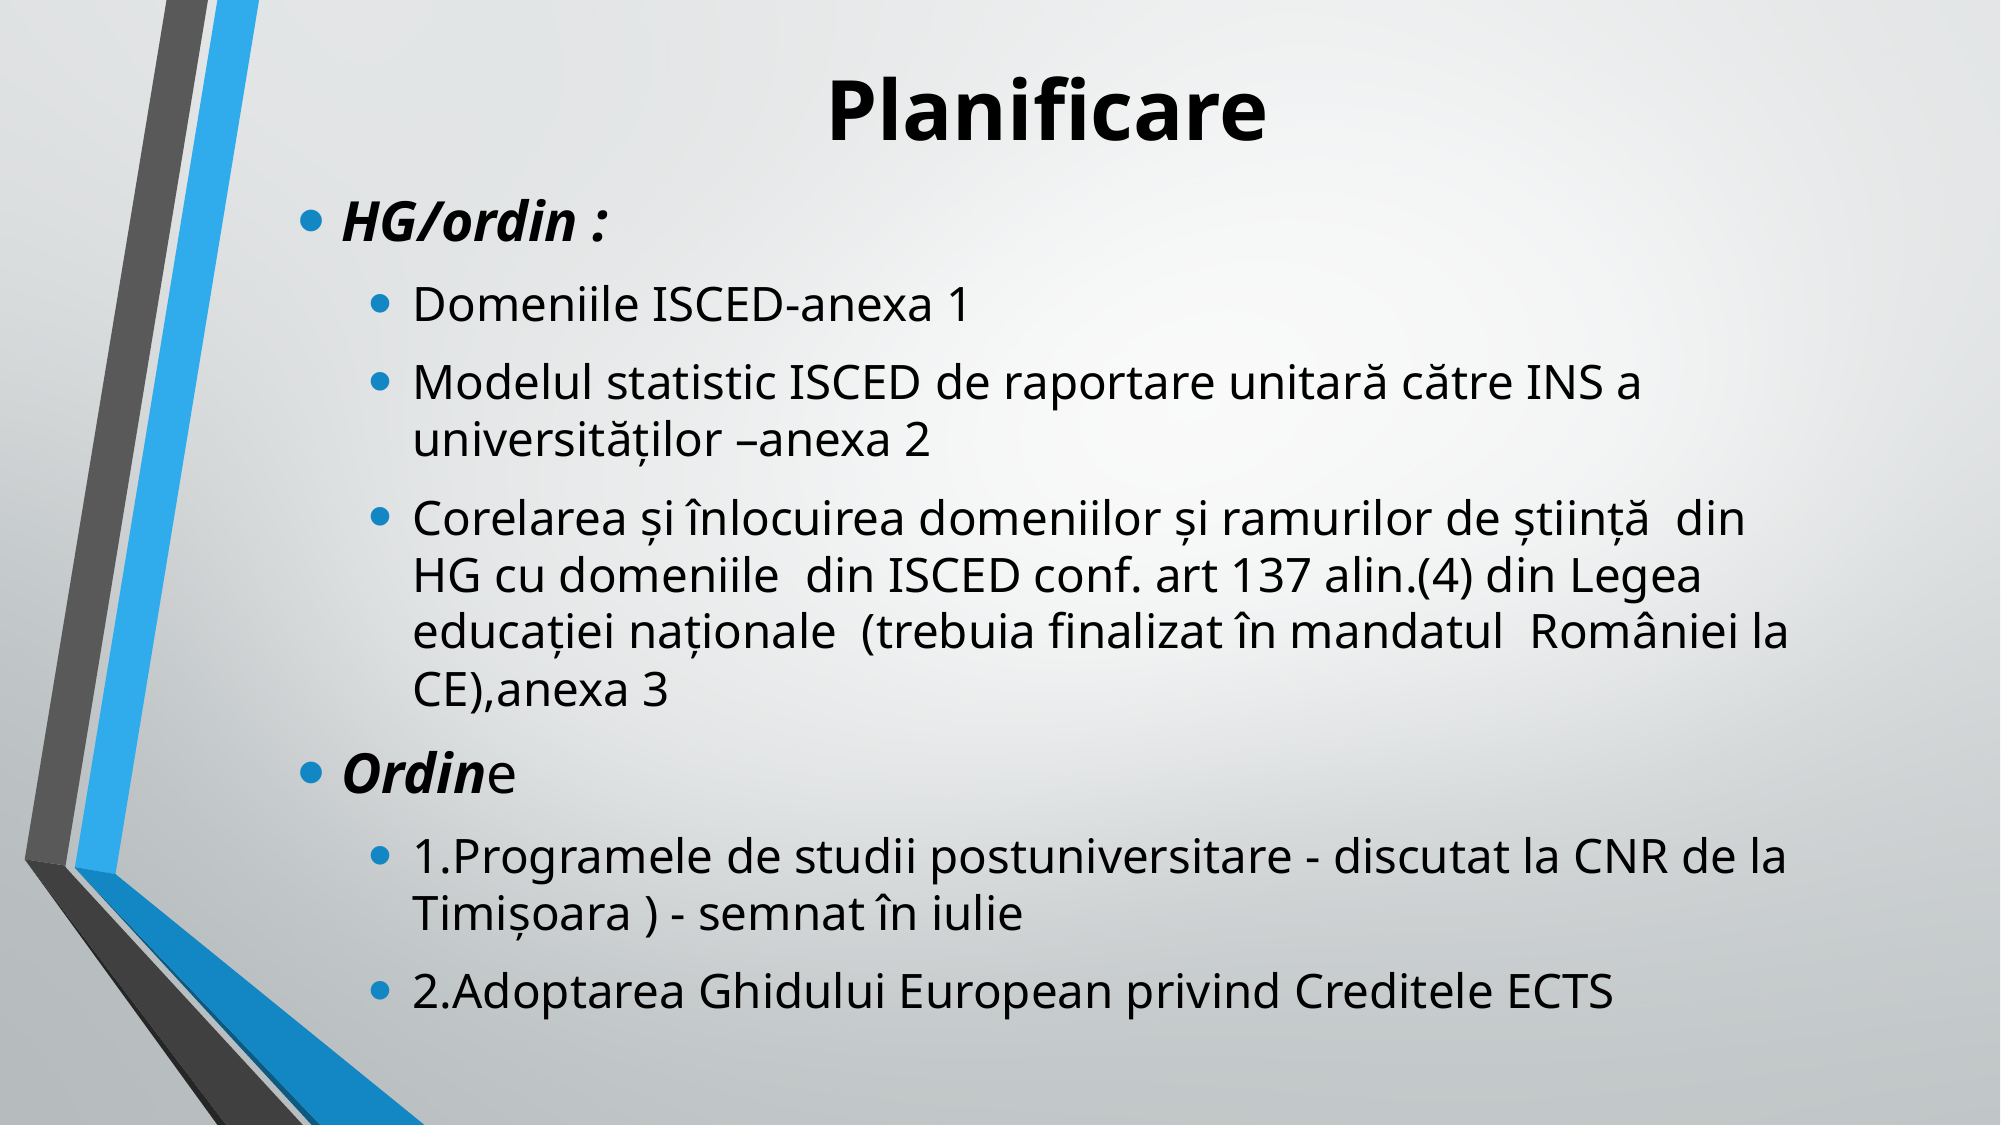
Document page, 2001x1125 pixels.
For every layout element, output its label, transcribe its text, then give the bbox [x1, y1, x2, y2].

title Planificare [161, 46, 1955, 168]
list HG/ordin : Domeniile ISCED-anexa 1 Modelul statistic ISCED de raportare unitară către INS a universităților –anexa 2 Corelarea și înlocuirea domeniilor și ramurilor de știință din HG cu domeniile din ISCED conf. art 137 alin.(4) din Legea educației naționale (trebuia finalizat în mandatul României la CE),anexa 3 Ordine 1.Programele de studii postuniversitare - discutat la CNR de la Timișoara ) - semnat în iulie 2.Adoptarea Ghidului European privind Creditele ECTS [281, 179, 1830, 1031]
